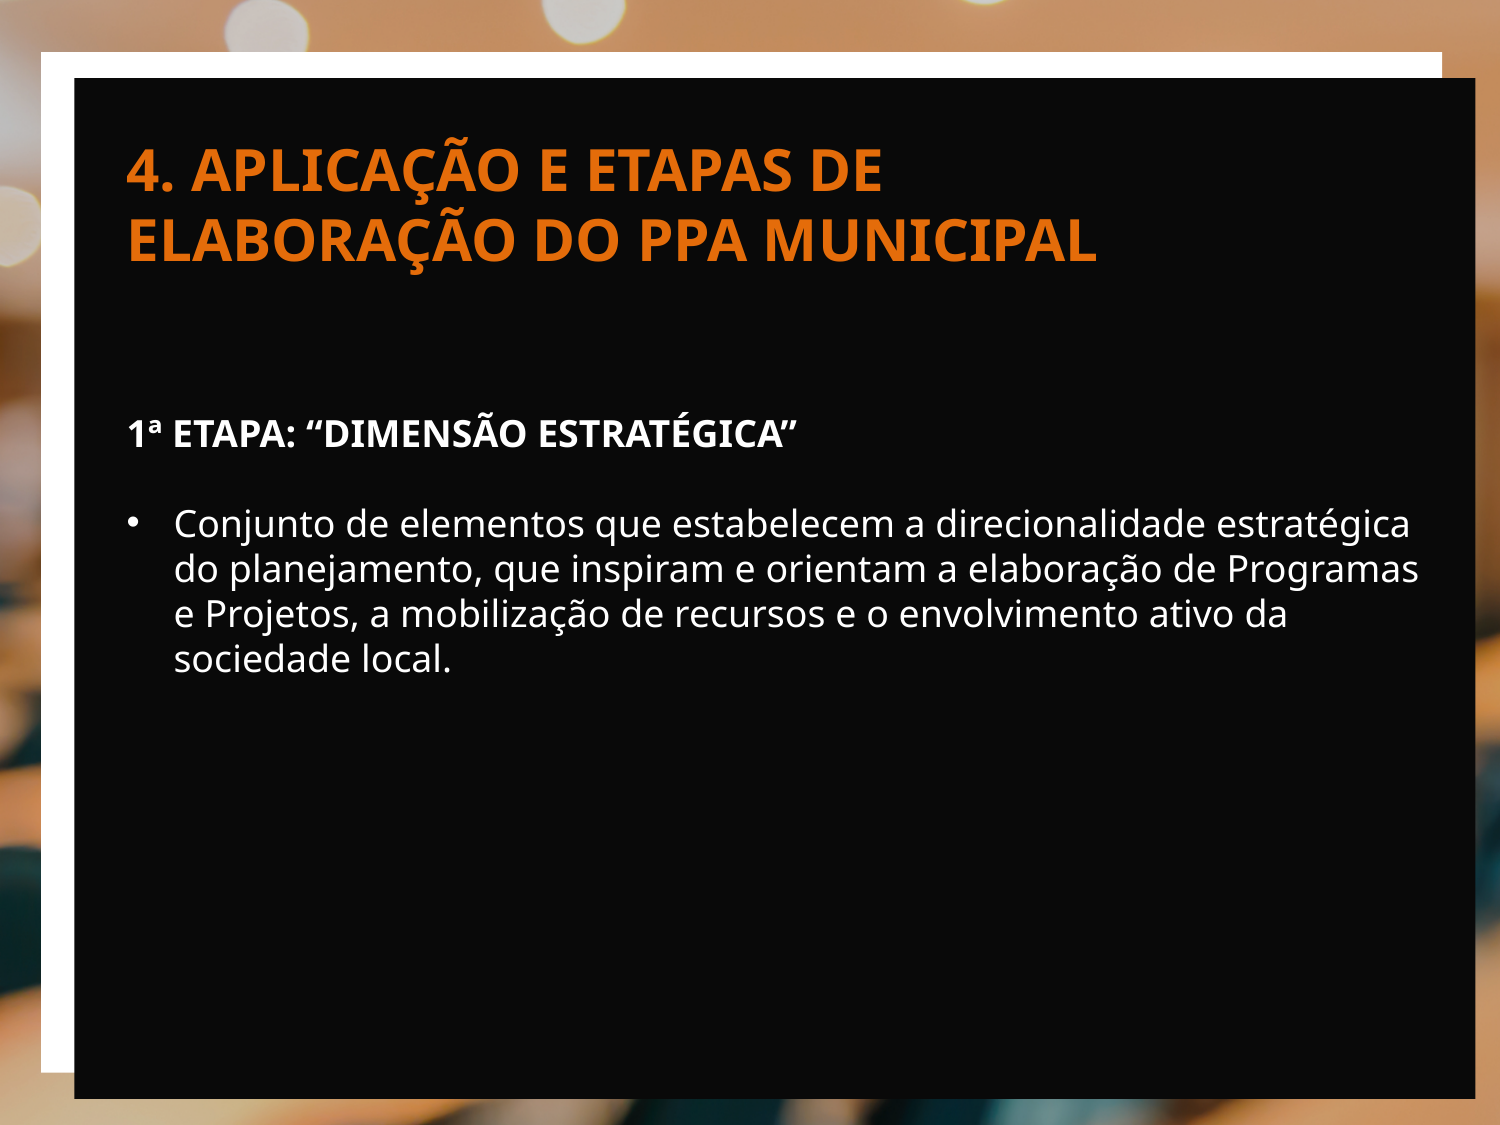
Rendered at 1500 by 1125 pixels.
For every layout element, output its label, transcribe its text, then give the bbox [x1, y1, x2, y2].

text_box 4. APLICAÇÃO E ETAPAS DE ELABORAÇÃO DO PPA MUNICIPAL [111, 126, 1279, 281]
text_box 1ª ETAPA: “DIMENSÃO ESTRATÉGICA” Conjunto de elementos que estabelecem a direcionalidade estratégica do planejamento, que inspiram e orientam a elaboração de Programas e Projetos, a mobilização de recursos e o envolvimento ativo da sociedade local. [111, 402, 1467, 687]
picture [0, 0, 1500, 1125]
